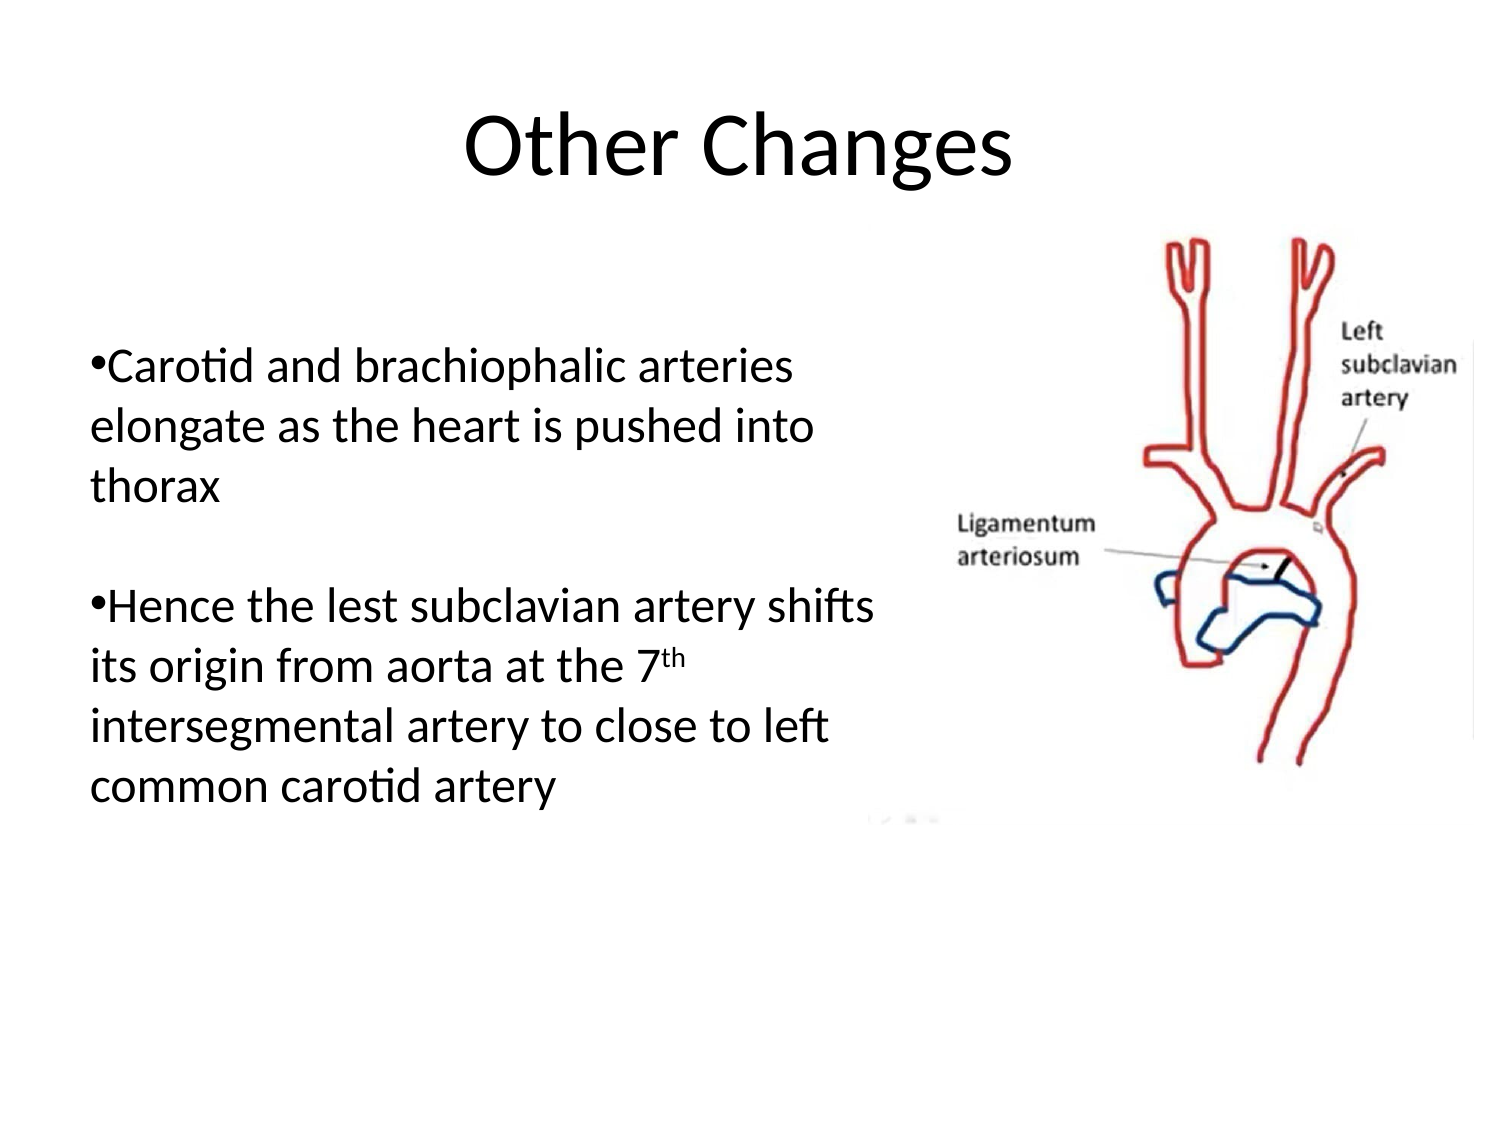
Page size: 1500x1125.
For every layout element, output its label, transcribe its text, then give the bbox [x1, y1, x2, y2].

title Other Changes [75, 45, 1425, 233]
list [868, 224, 1474, 826]
text_box Carotid and brachiophalic arteries elongate as the heart is pushed into thorax Hence the lest subclavian artery shifts its origin from aorta at the 7th intersegmental artery to close to left common carotid artery [74, 324, 863, 820]
